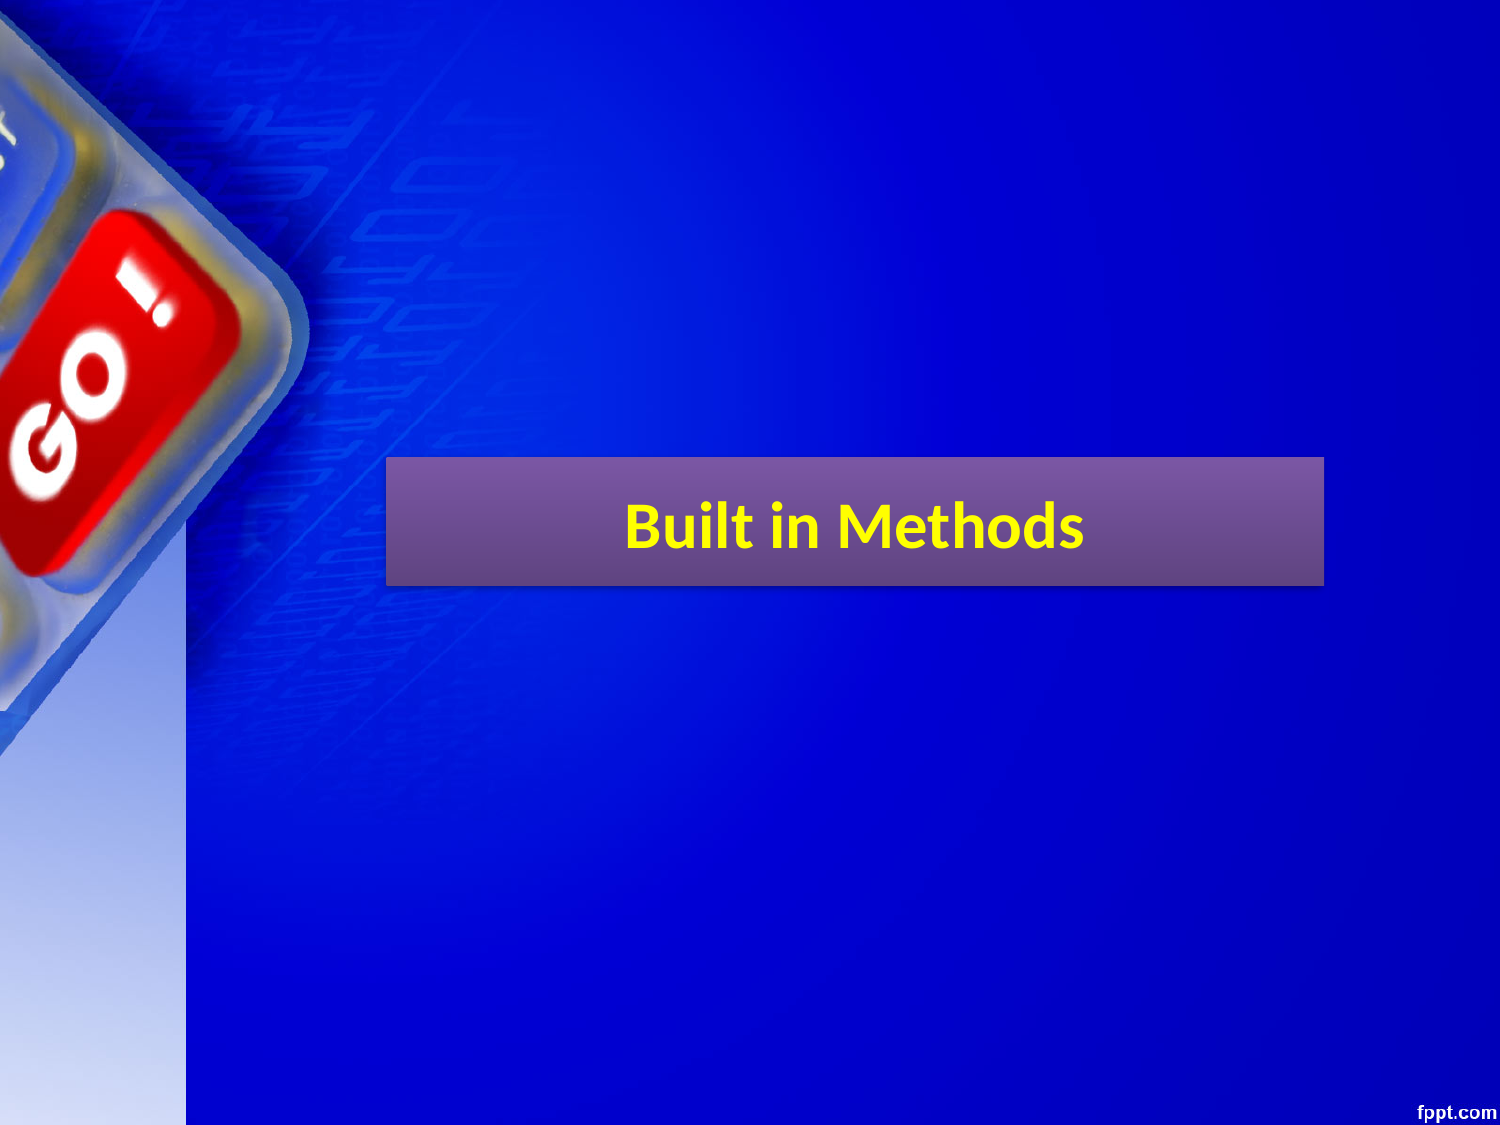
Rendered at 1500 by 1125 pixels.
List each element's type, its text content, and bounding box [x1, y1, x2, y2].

text_box Built in Methods [386, 457, 1325, 586]
picture [0, 0, 1500, 1125]
